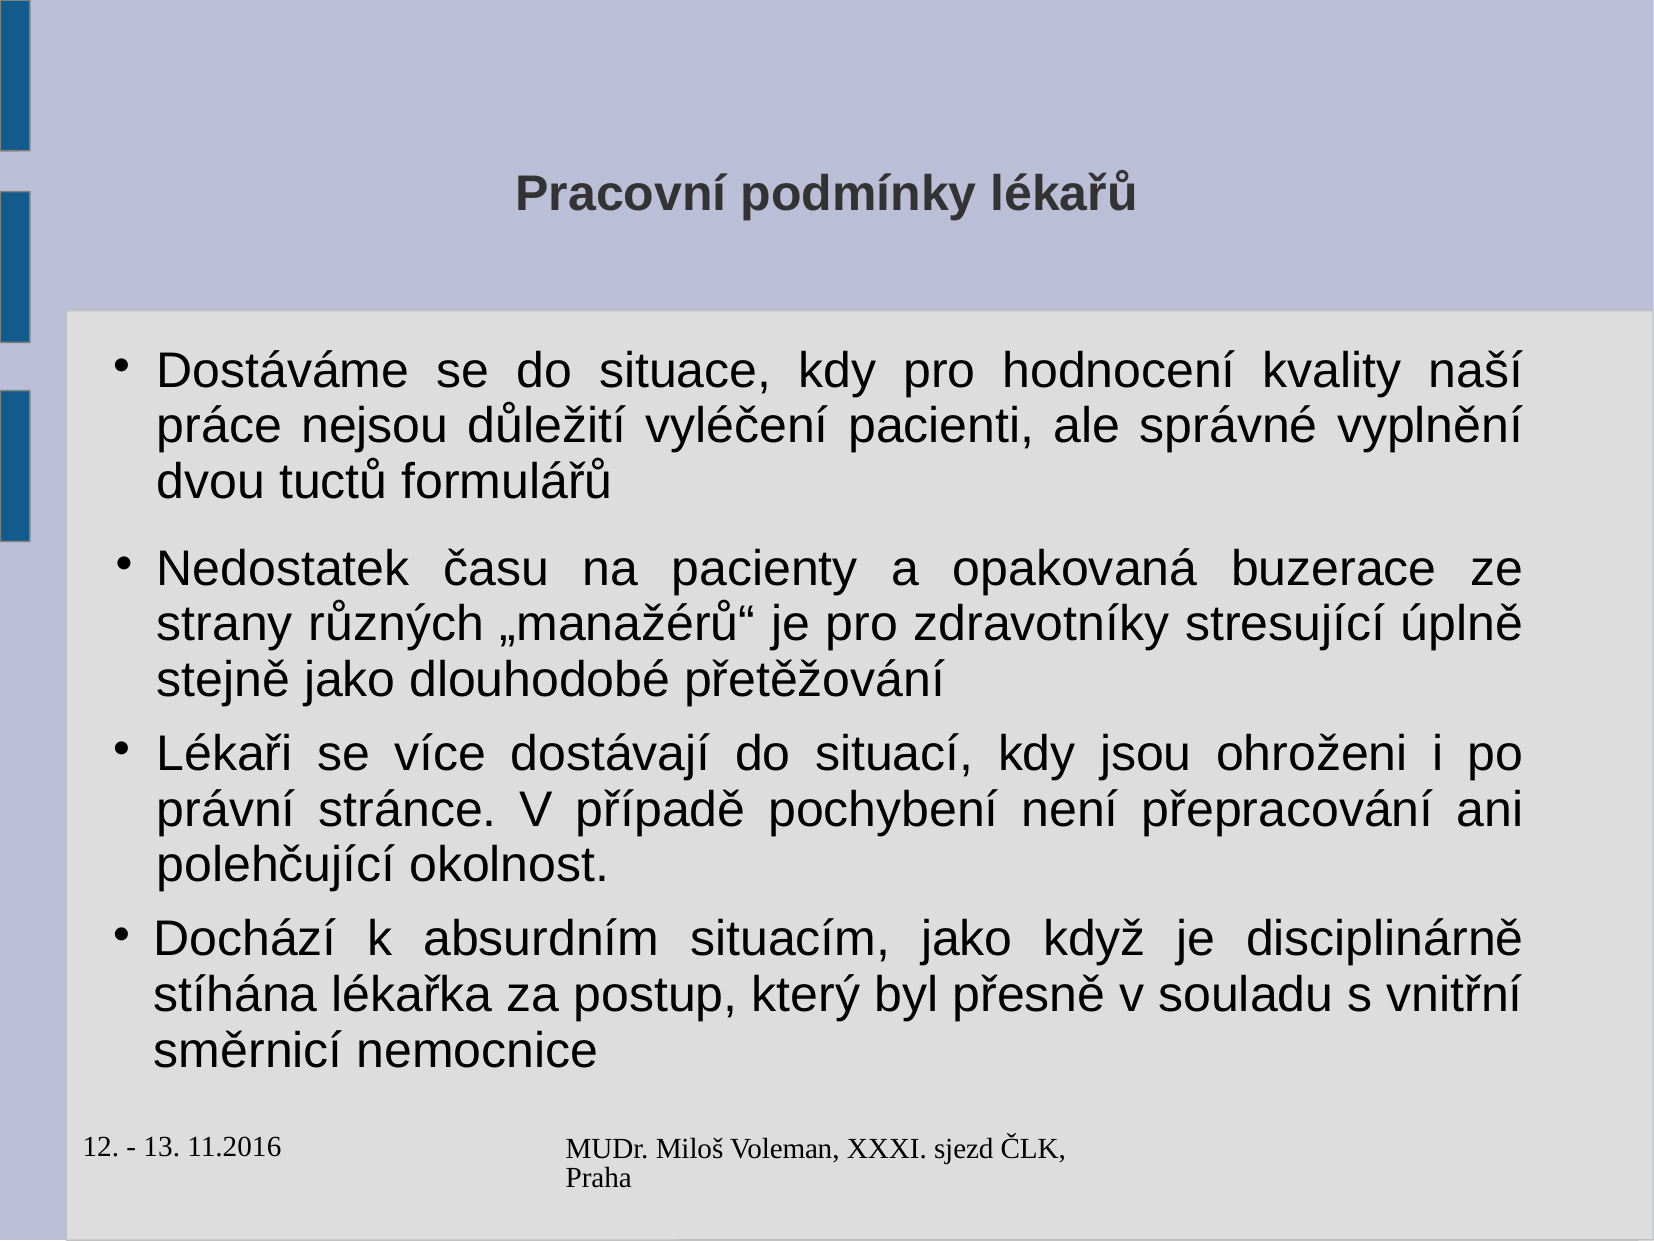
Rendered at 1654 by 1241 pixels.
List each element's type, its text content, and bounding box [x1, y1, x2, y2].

footer MUDr. Miloš Voleman, XXXI. sjezd ČLK, Praha [565, 1129, 1087, 1212]
slide_number 12. - 13. 11.2016 [82, 1129, 465, 1212]
title Pracovní podmínky lékařů [121, 91, 1533, 297]
list Dostáváme se do situace, kdy pro hodnocení kvality naší práce nejsou důležití vyléčení pacienti, ale správné vyplnění dvou tuctů formulářů Nedostatek času na pacienty a opakovaná buzerace ze strany různých „manažérů“ je pro zdravotníky stresující úplně stejně jako dlouhodobé přetěžování Lékaři se více dostávají do situací, kdy jsou ohroženi i po právní stránce. V případě pochybení není přepracování ani polehčující okolnost. Dochází k absurdním situacím, jako když je disciplinárně stíhána lékařka za postup, který byl přesně v souladu s vnitřní směrnicí nemocnice [113, 319, 1524, 1099]
